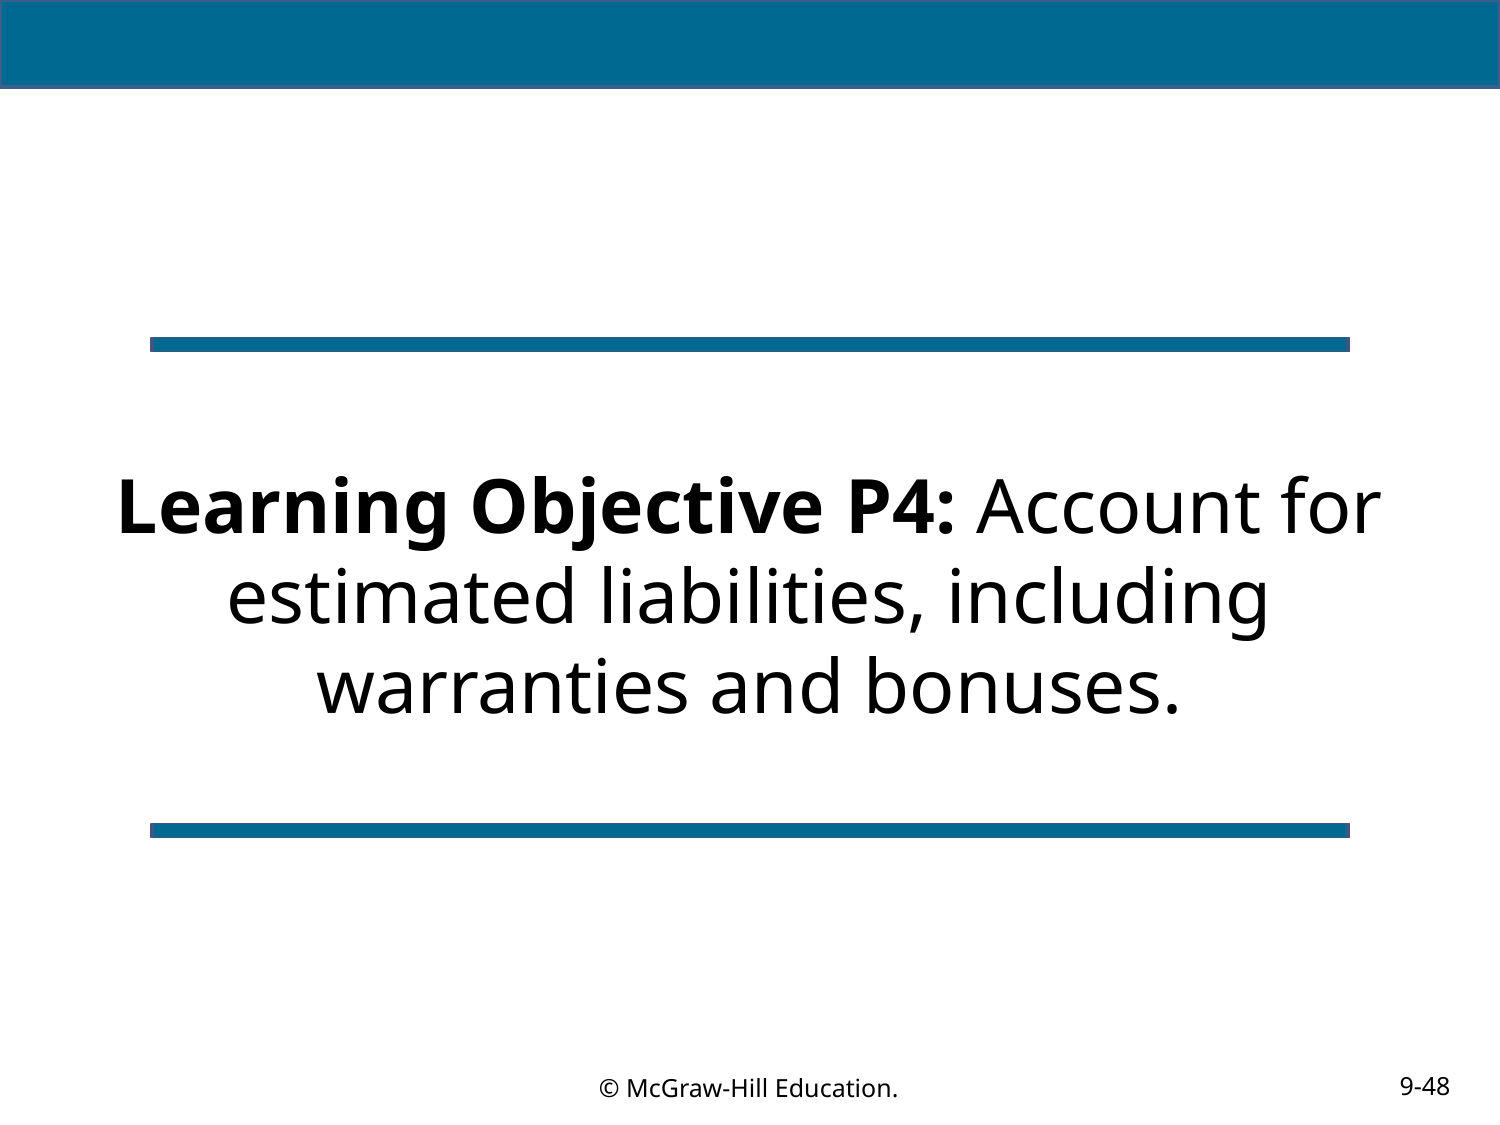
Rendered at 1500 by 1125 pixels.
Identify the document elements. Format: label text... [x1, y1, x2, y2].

title Learning Objective P4: Account for estimated liabilities, including warranties and bonuses. [55, 375, 1444, 813]
